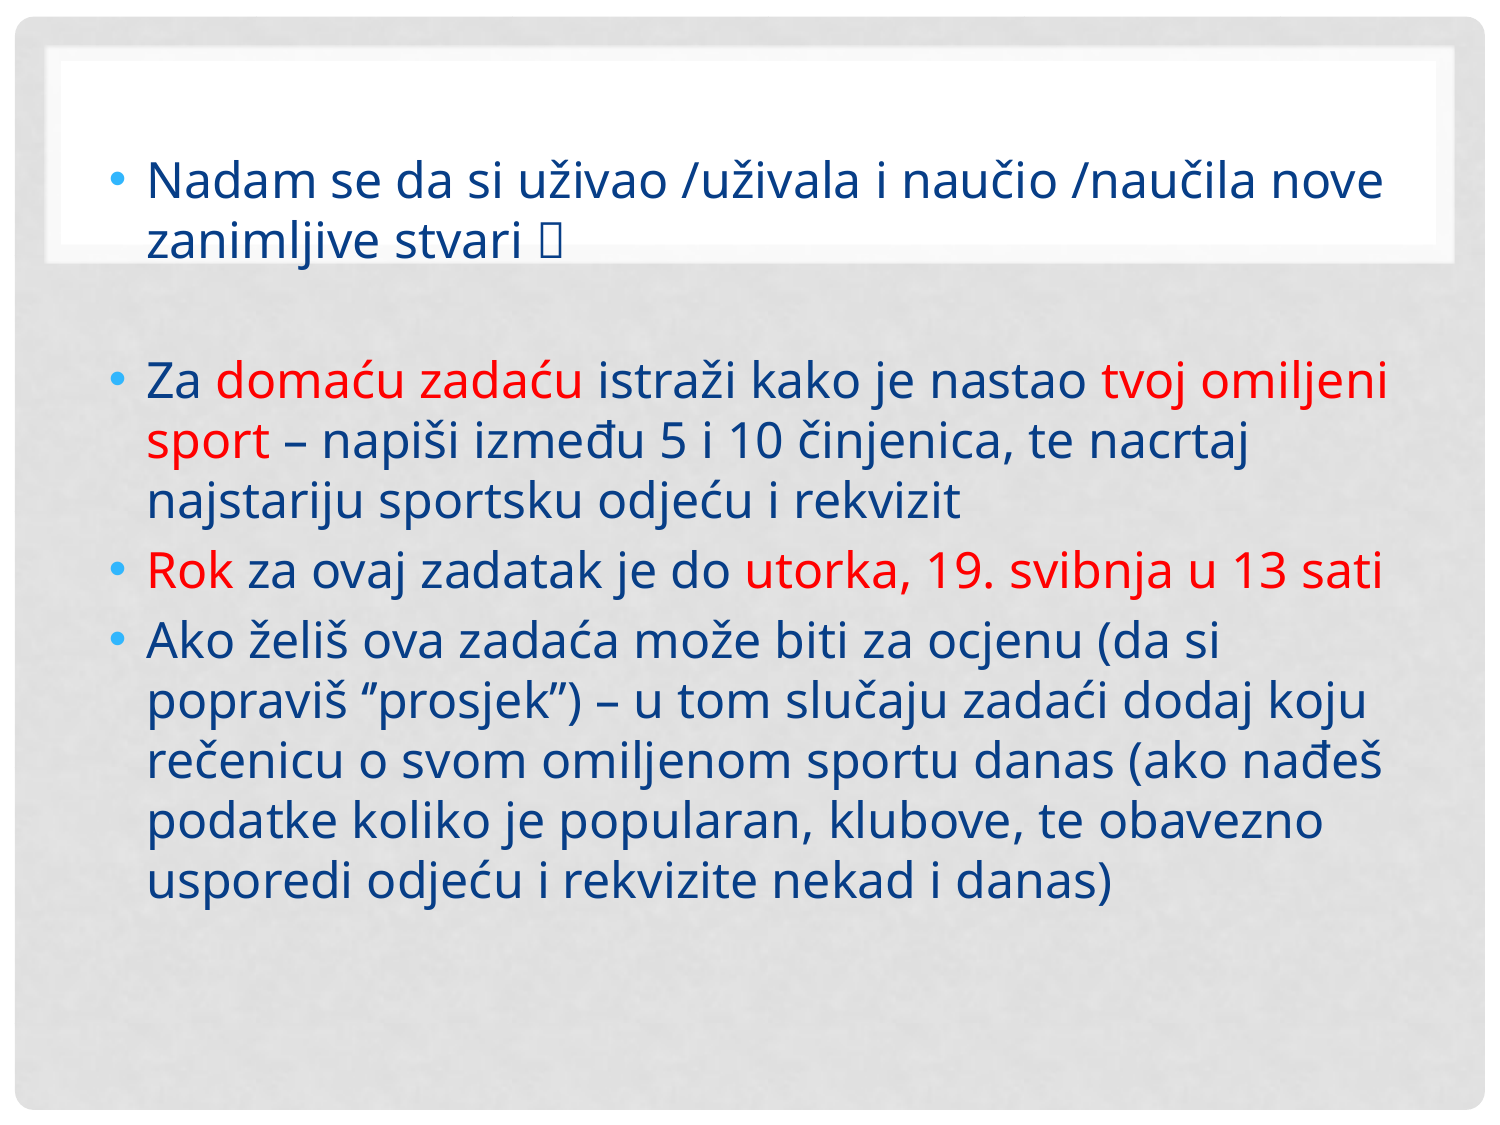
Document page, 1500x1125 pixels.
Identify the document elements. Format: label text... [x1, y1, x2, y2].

list Nadam se da si uživao /uživala i naučio /naučila nove zanimljive stvari  Za domaću zadaću istraži kako je nastao tvoj omiljeni sport – napiši između 5 i 10 činjenica, te nacrtaj najstariju sportsku odjeću i rekvizit Rok za ovaj zadatak je do utorka, 19. svibnja u 13 sati Ako želiš ova zadaća može biti za ocjenu (da si popraviš ‘’prosjek’’) – u tom slučaju zadaći dodaj koju rečenicu o svom omiljenom sportu danas (ako nađeš podatke koliko je popularan, klubove, te obavezno usporedi odjeću i rekvizite nekad i danas) [75, 140, 1425, 1005]
